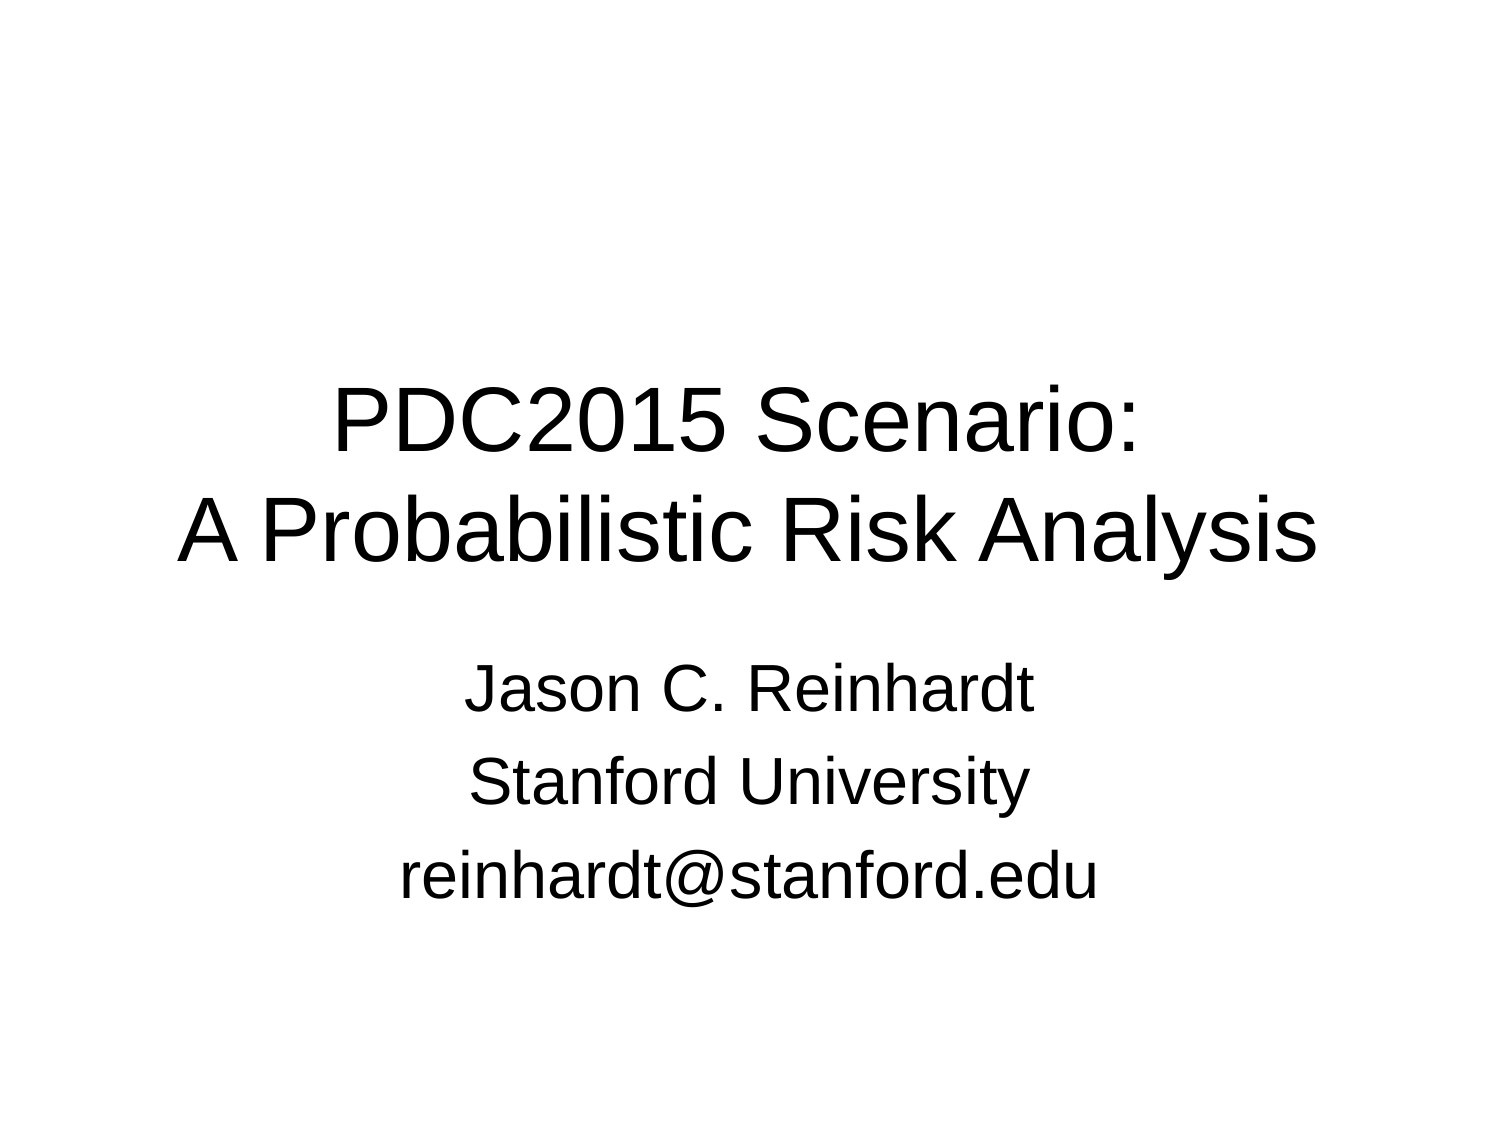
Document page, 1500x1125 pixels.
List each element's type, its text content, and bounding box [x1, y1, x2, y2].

subtitle Jason C. Reinhardt Stanford University reinhardt@stanford.edu [224, 637, 1276, 926]
title PDC2015 Scenario: A Probabilistic Risk Analysis [112, 349, 1388, 591]
